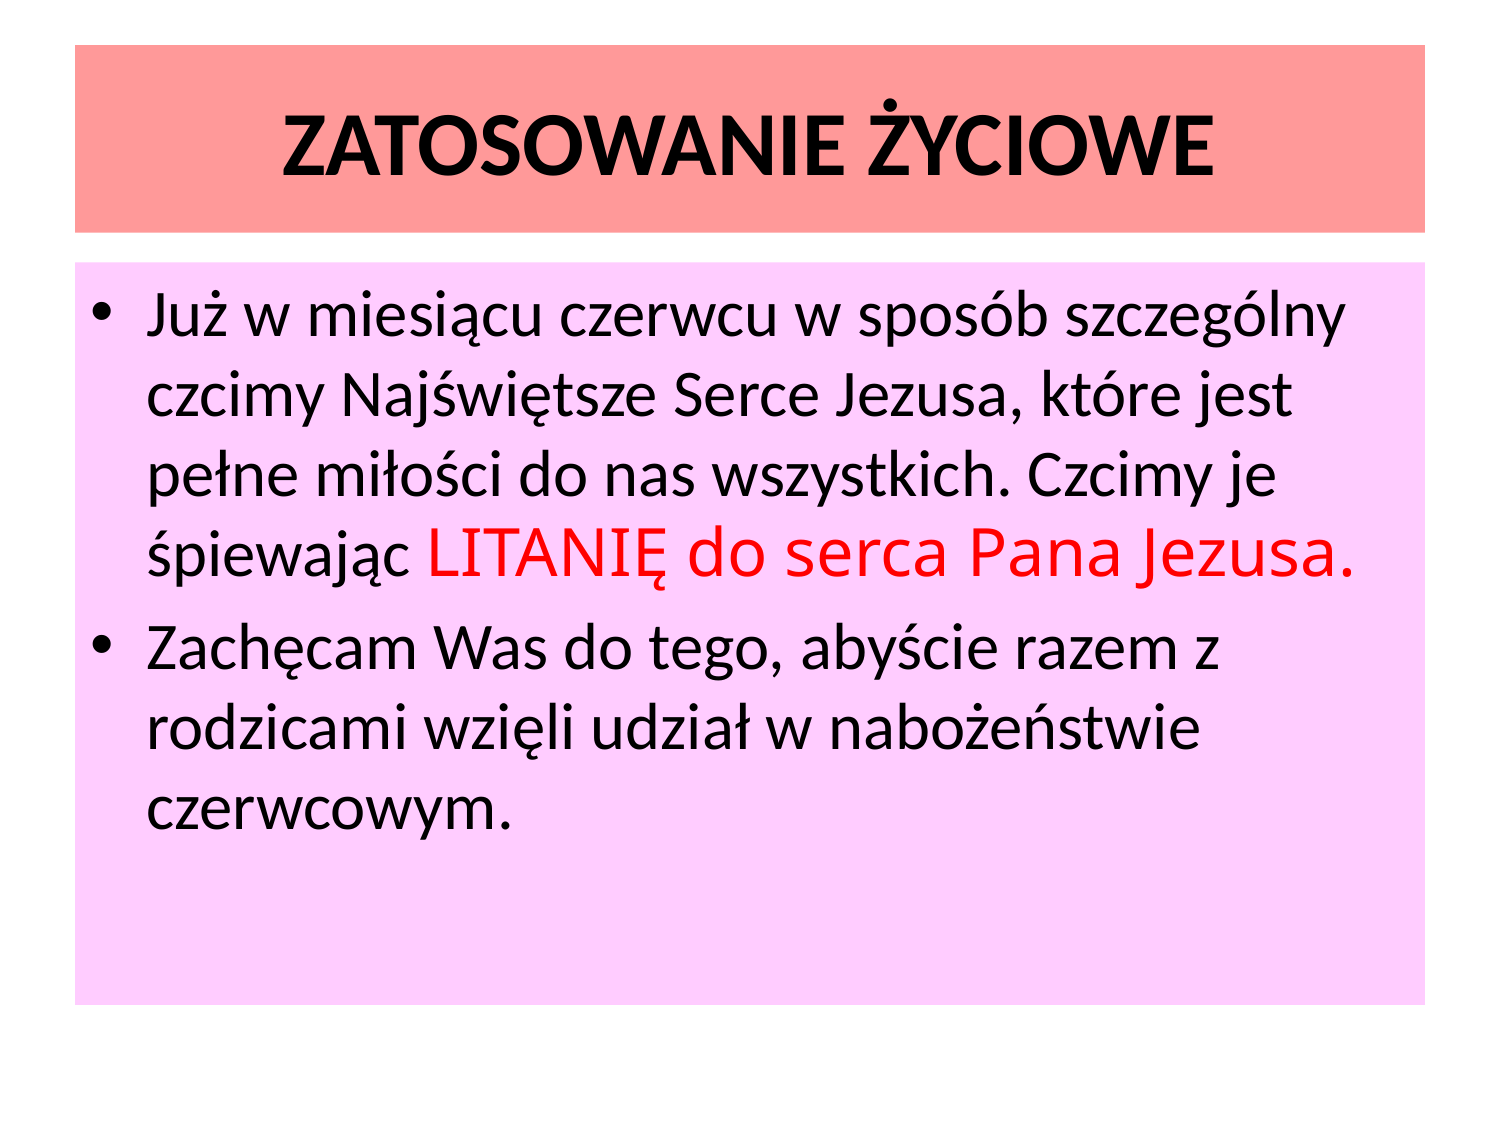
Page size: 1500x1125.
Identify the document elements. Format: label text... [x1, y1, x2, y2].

title ZATOSOWANIE ŻYCIOWE [75, 45, 1425, 233]
list Już w miesiącu czerwcu w sposób szczególny czcimy Najświętsze Serce Jezusa, które jest pełne miłości do nas wszystkich. Czcimy je śpiewając LITANIĘ do serca Pana Jezusa. Zachęcam Was do tego, abyście razem z rodzicami wzięli udział w nabożeństwie czerwcowym. [75, 262, 1425, 1005]
